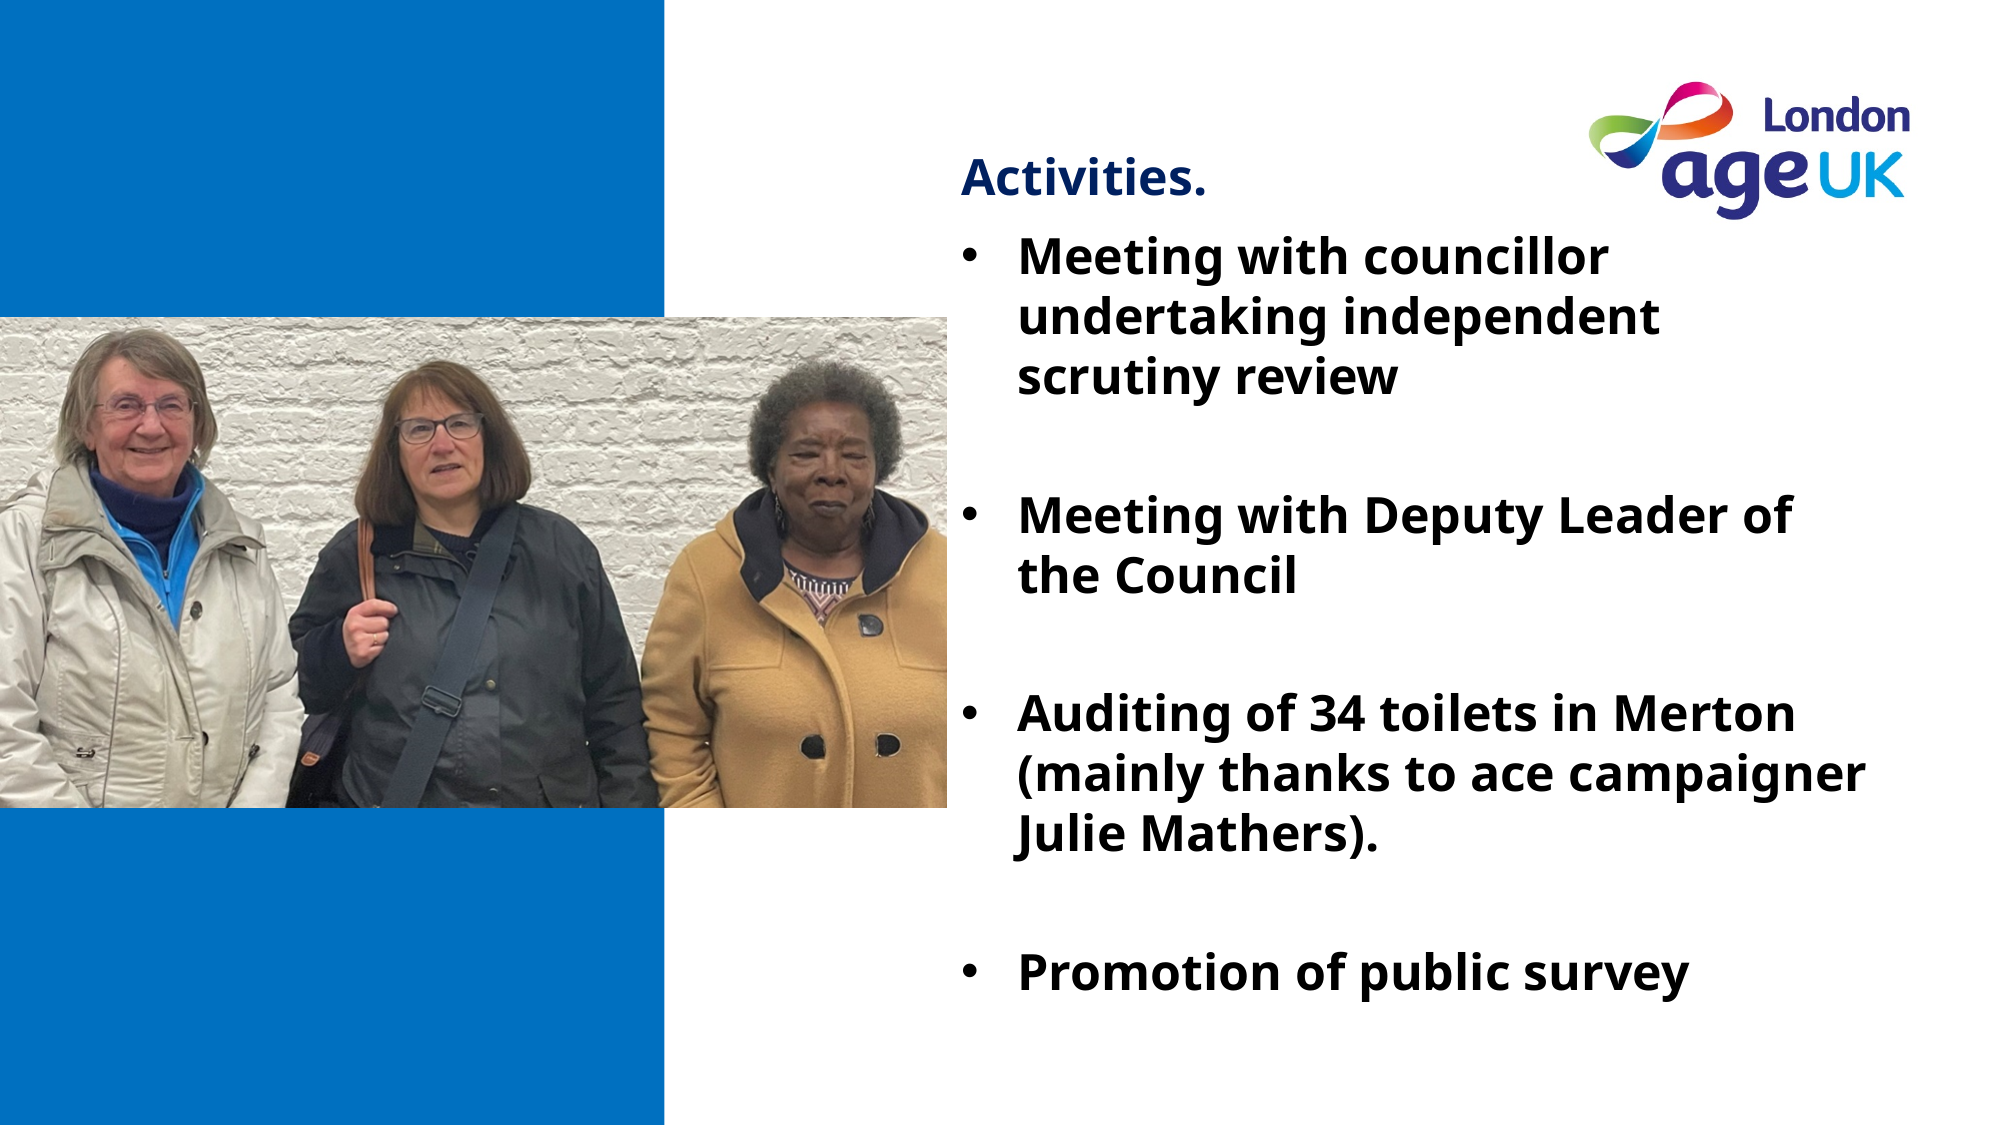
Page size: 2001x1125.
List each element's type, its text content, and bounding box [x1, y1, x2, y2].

text_box Activities. Meeting with councillor undertaking independent scrutiny review Meeting with Deputy Leader of the Council Auditing of 34 toilets in Merton (mainly thanks to ace campaigner Julie Mathers). Promotion of public survey [946, 138, 1890, 1009]
picture [1556, 49, 1944, 252]
picture [0, 316, 947, 808]
